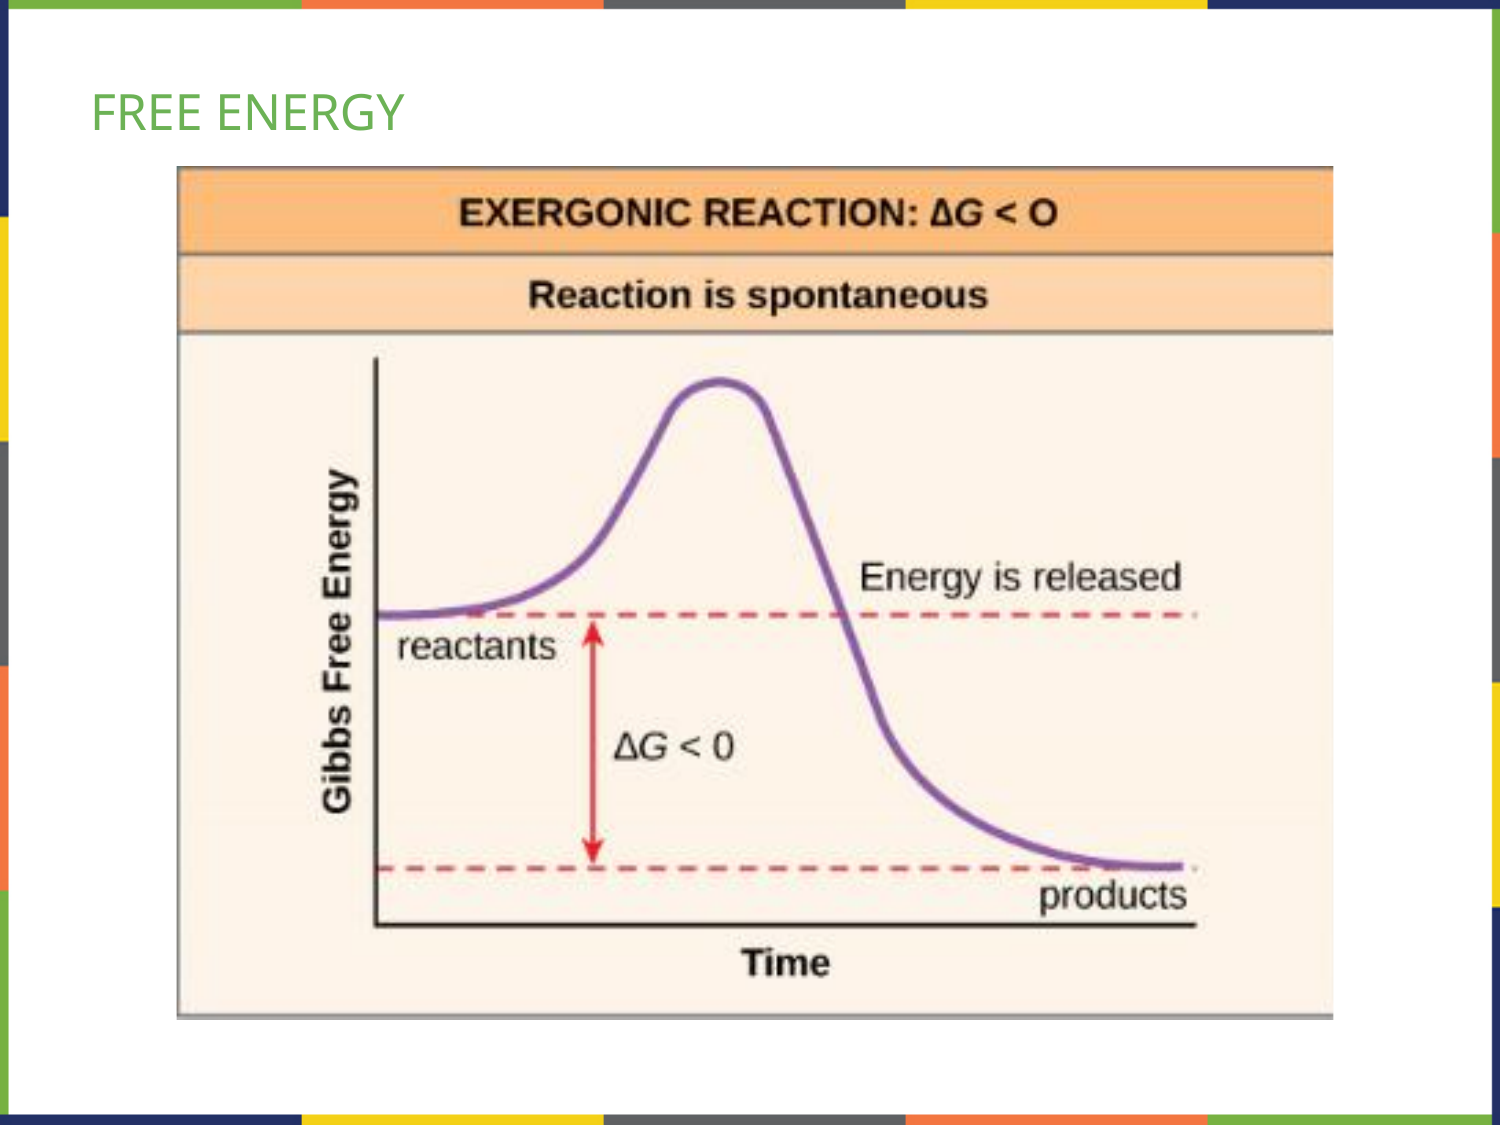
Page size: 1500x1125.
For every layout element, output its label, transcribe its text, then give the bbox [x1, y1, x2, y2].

picture [0, 0, 1500, 1125]
title FREE ENERGY [75, 39, 1398, 148]
